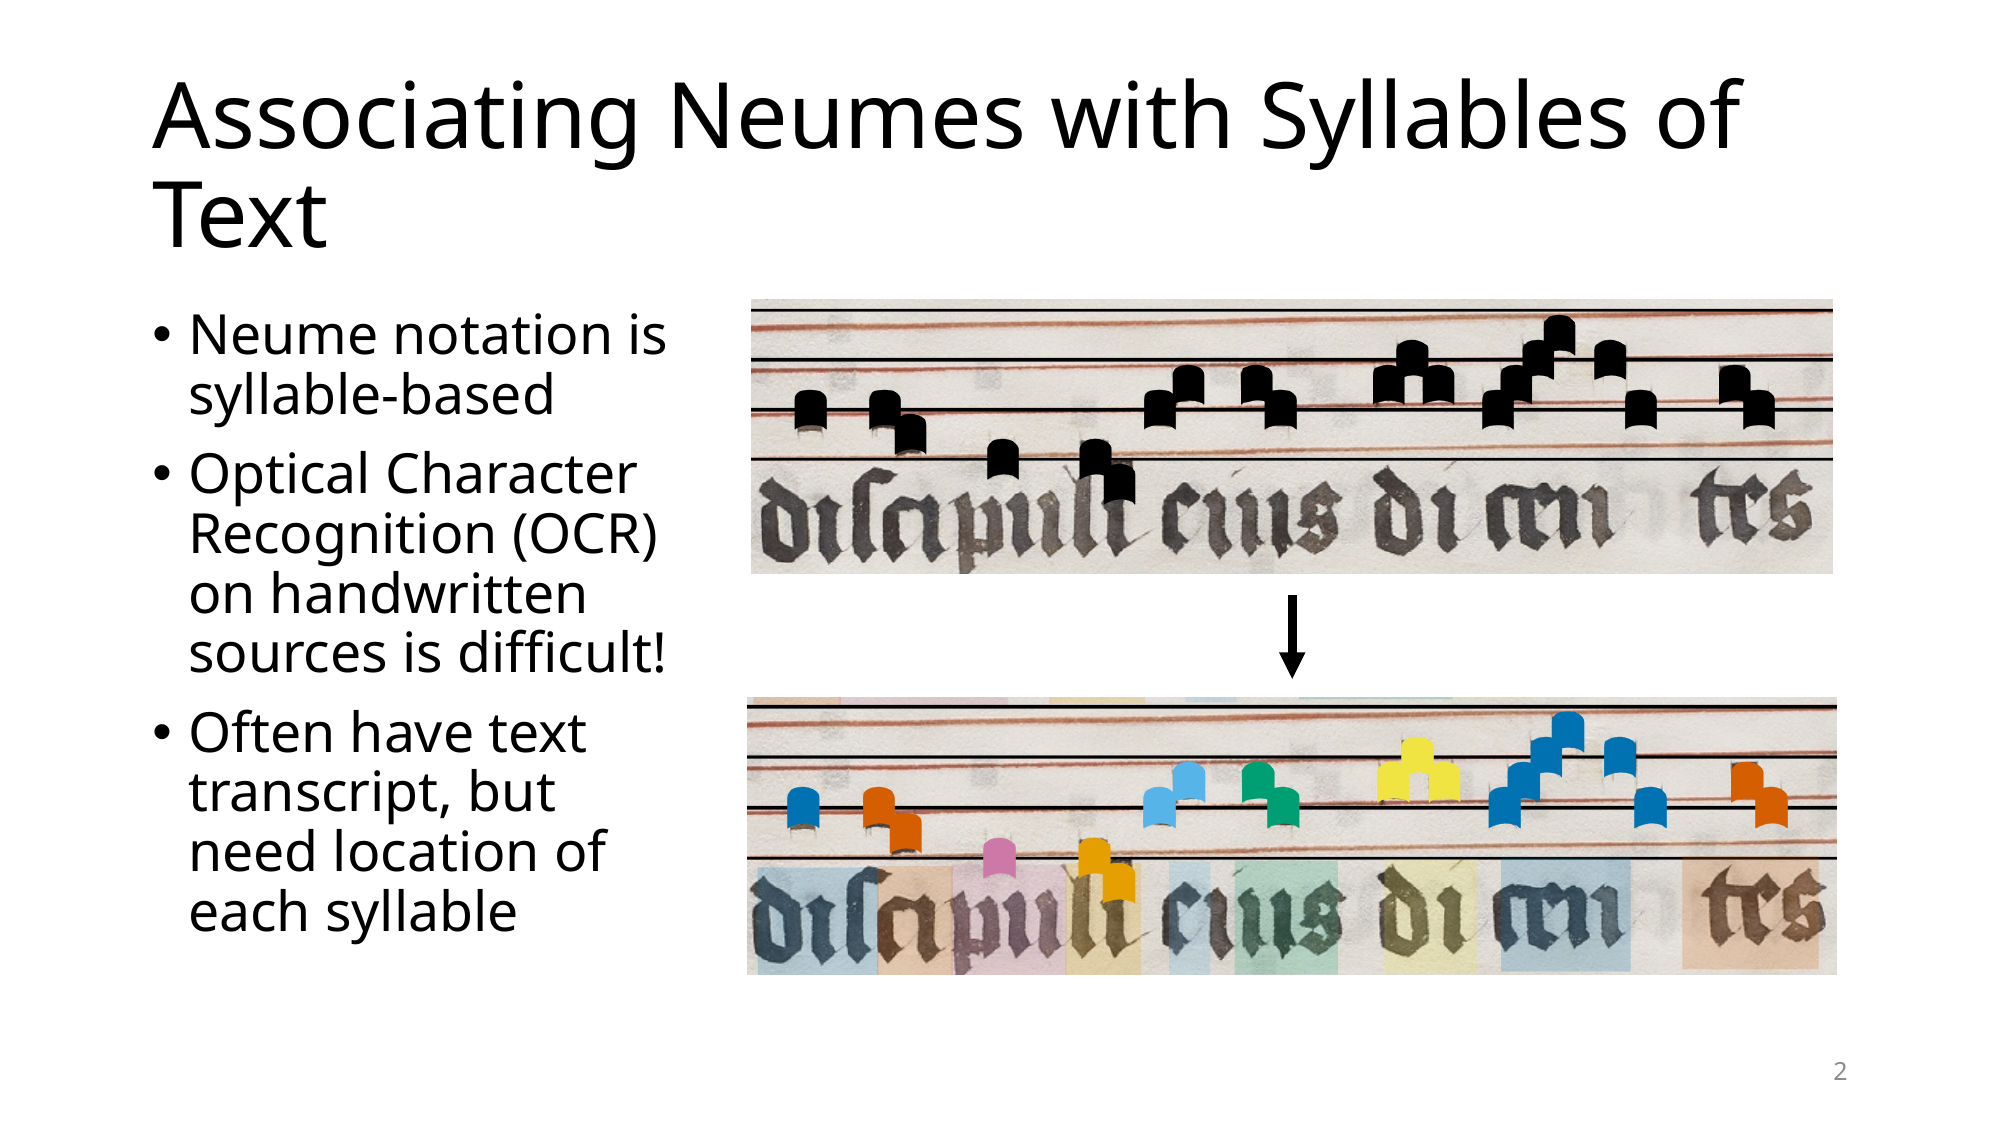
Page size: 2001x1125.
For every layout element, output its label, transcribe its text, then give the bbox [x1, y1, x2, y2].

slide_number 2 [1412, 1042, 1863, 1103]
picture [751, 299, 1833, 574]
title Associating Neumes with Syllables of Text [137, 59, 1863, 278]
list Neume notation is syllable-based Optical Character Recognition (OCR) on handwritten sources is difficult! Often have text transcript, but need location of each syllable [137, 299, 693, 1043]
picture [747, 697, 1837, 976]
